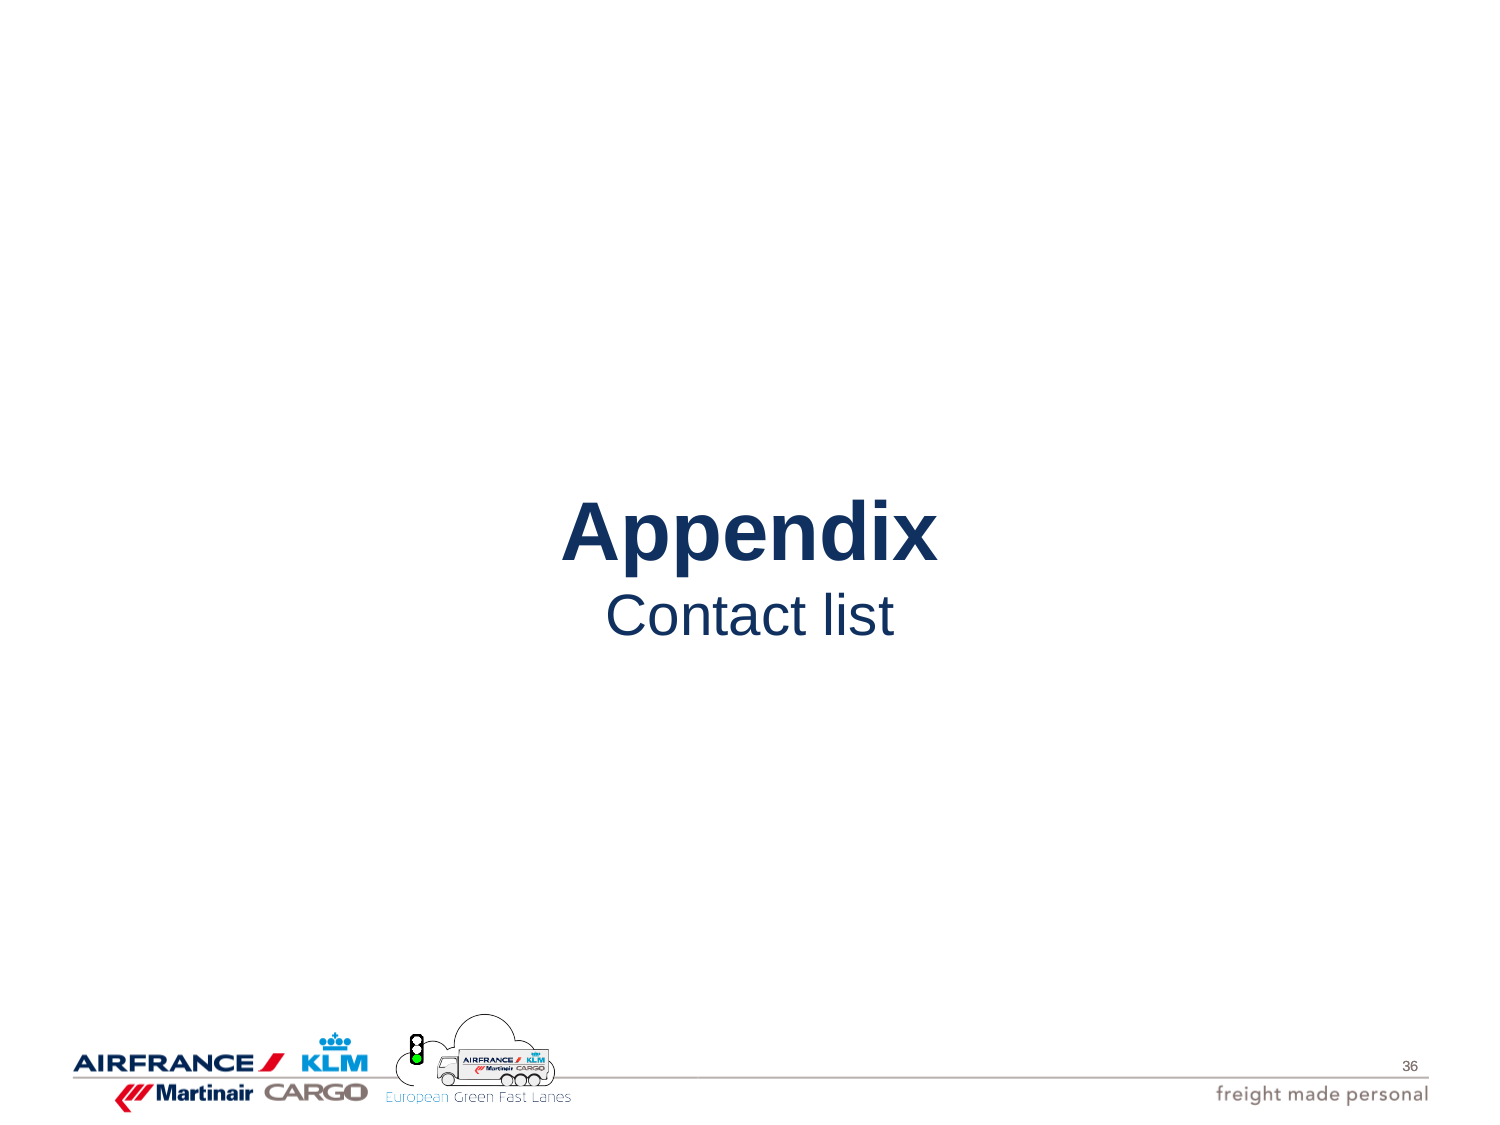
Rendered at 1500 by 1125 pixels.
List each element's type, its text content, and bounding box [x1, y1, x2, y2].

picture [0, 1013, 1500, 1125]
text_box Appendix Contact list [41, 487, 1459, 637]
